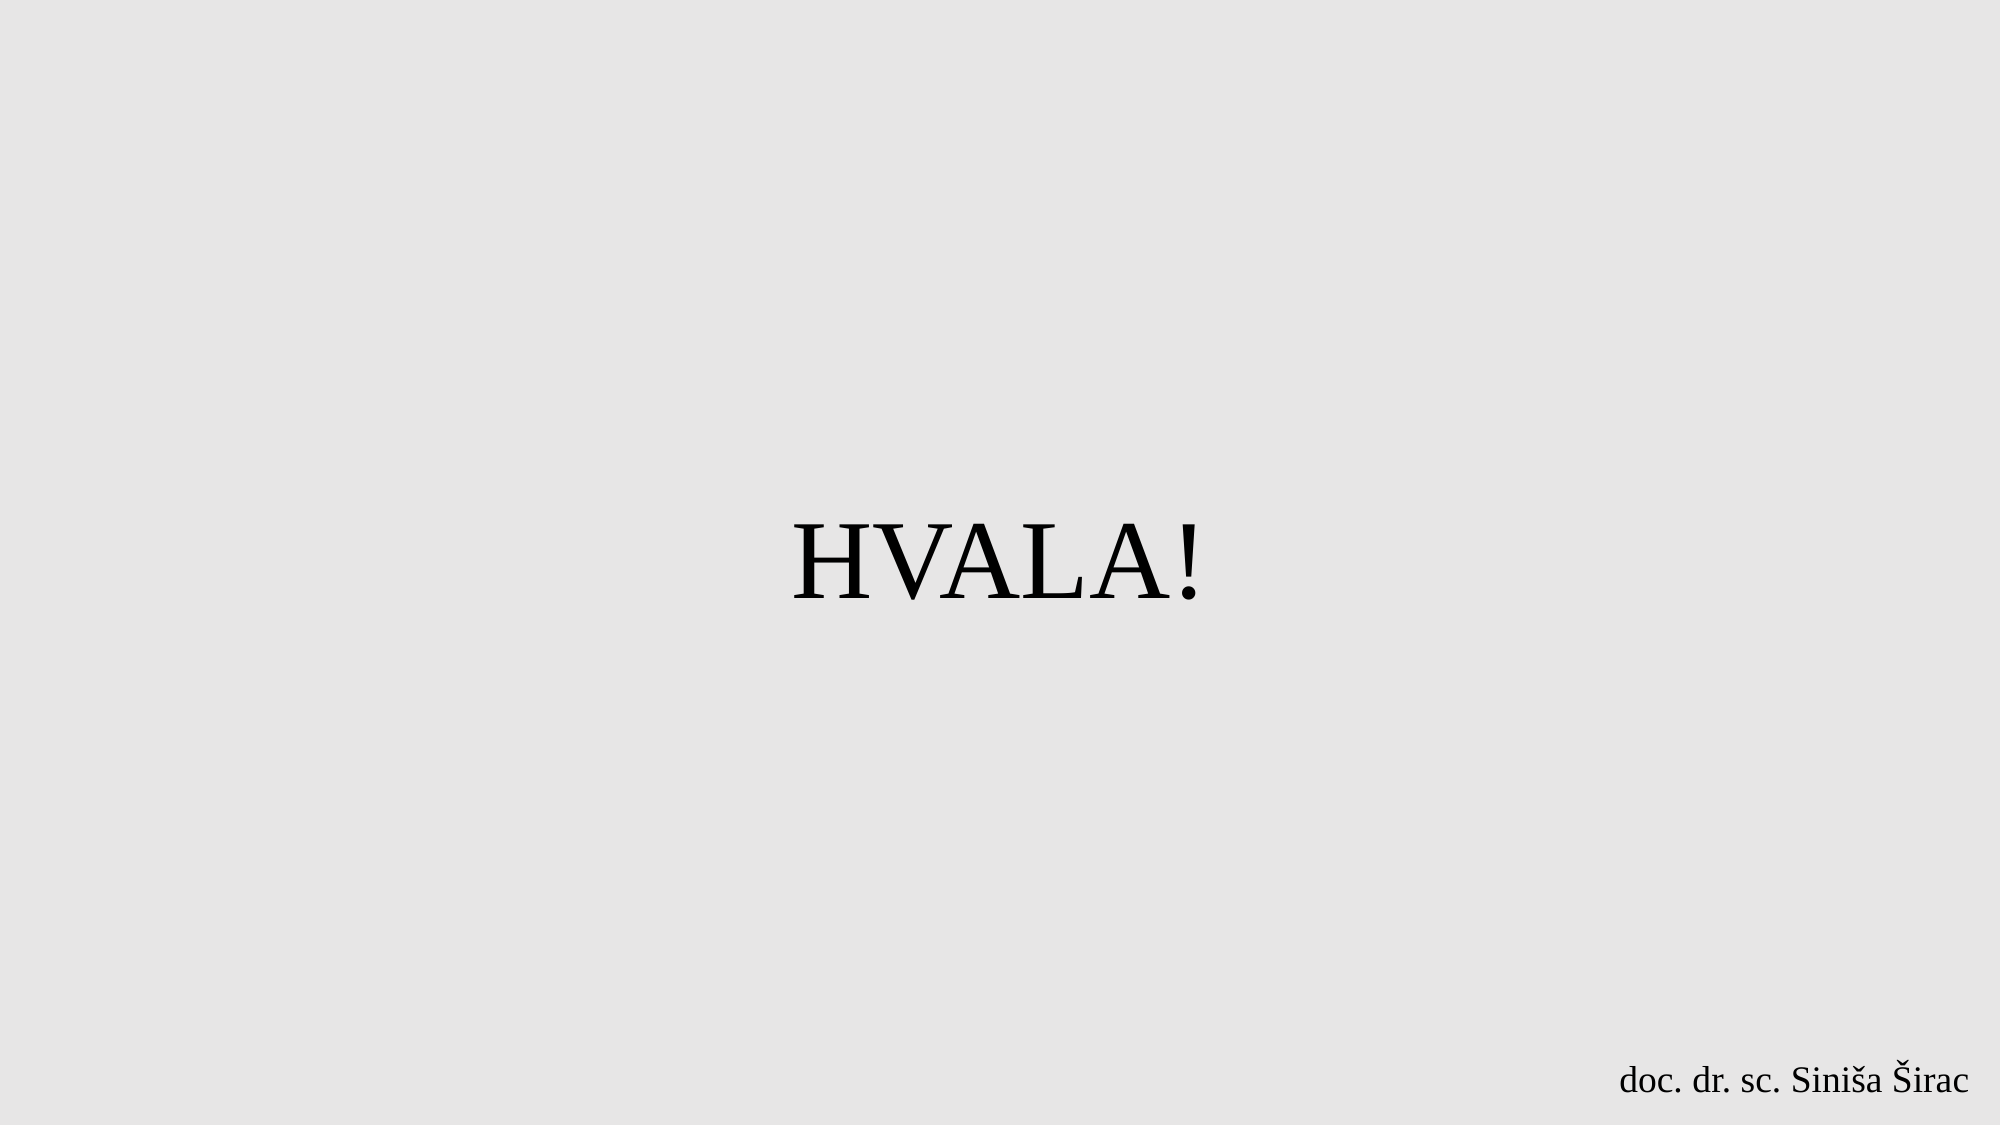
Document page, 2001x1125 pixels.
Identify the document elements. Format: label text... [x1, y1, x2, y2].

title HVALA! [137, 453, 1863, 672]
text_box doc. dr. sc. Siniša Širac [1604, 1047, 1985, 1108]
